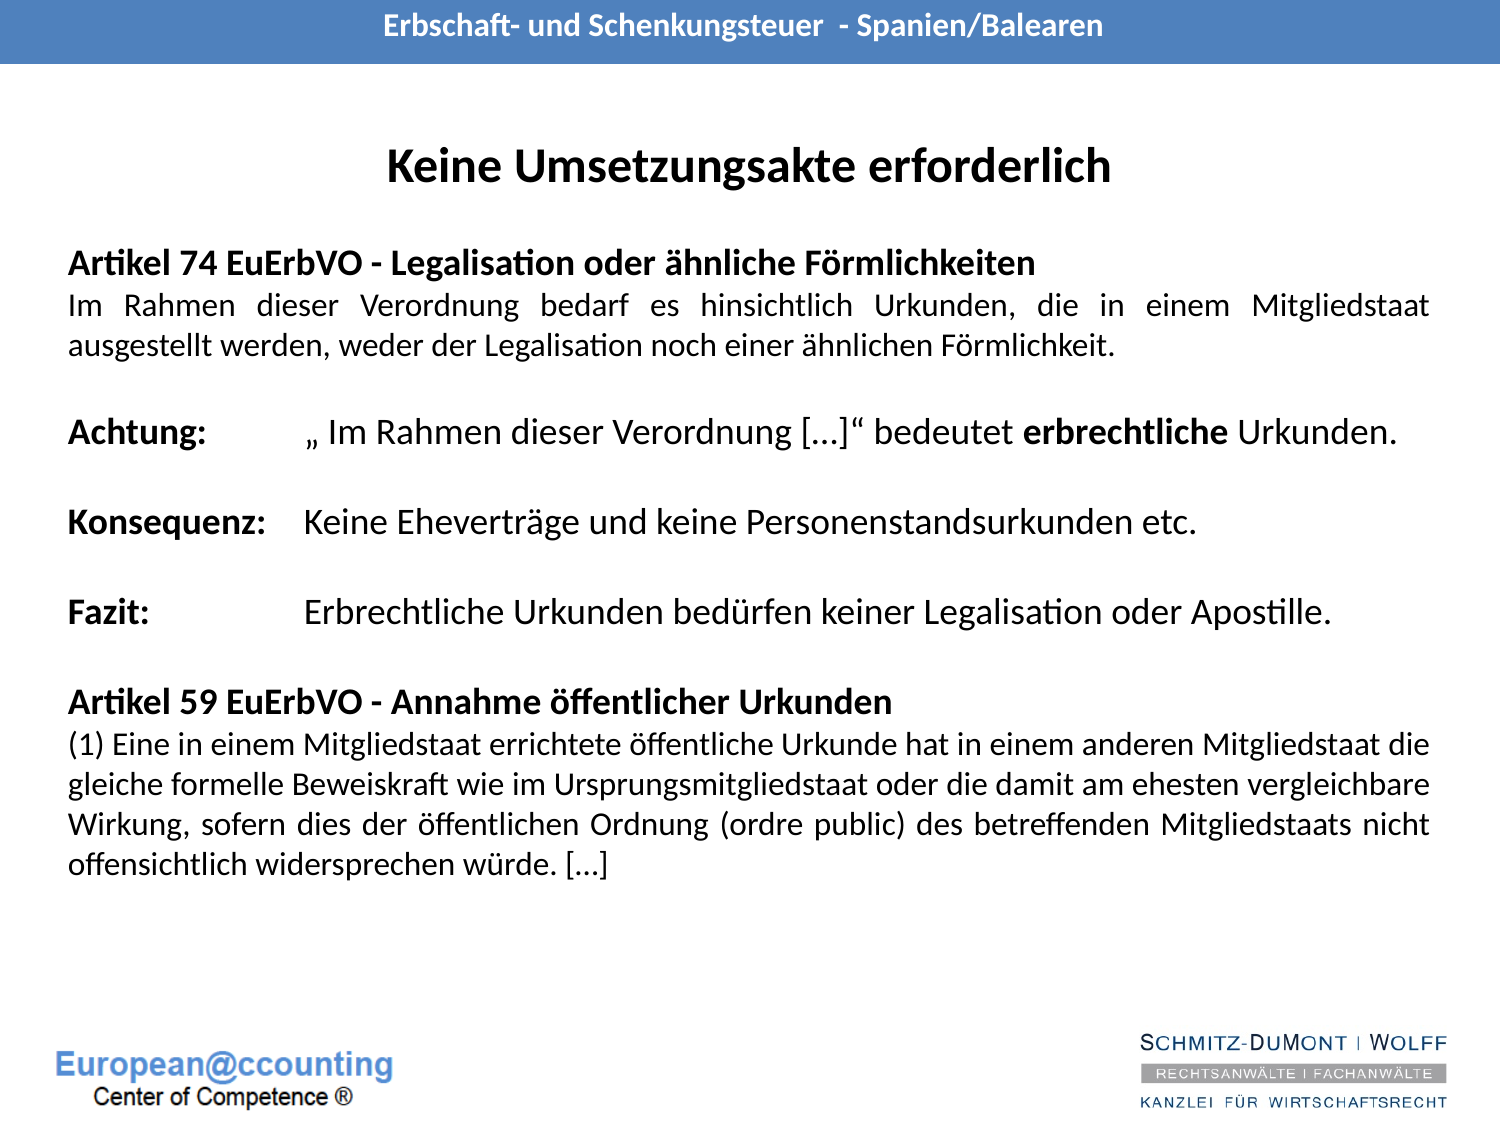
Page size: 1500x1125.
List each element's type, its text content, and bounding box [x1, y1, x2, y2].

text_box Keine Umsetzungsakte erforderlich Artikel 74 EuErbVO - Legalisation oder ähnliche Förmlichkeiten Im Rahmen dieser Verordnung bedarf es hinsichtlich Urkunden, die in einem Mitgliedstaat ausgestellt werden, weder der Legalisation noch einer ähnlichen Förmlichkeit. Achtung: „ Im Rahmen dieser Verordnung […]“ bedeutet erbrechtliche Urkunden. Konsequenz: Keine Eheverträge und keine Personenstandsurkunden etc. Fazit: Erbrechtliche Urkunden bedürfen keiner Legalisation oder Apostille. Artikel 59 EuErbVO - Annahme öffentlicher Urkunden (1) Eine in einem Mitgliedstaat errichtete öffentliche Urkunde hat in einem anderen Mitgliedstaat die gleiche formelle Beweiskraft wie im Ursprungsmitgliedstaat oder die damit am ehesten vergleichbare Wirkung, sofern dies der öffentlichen Ordnung (ordre public) des betreffenden Mitgliedstaats nicht offensichtlich widersprechen würde. […] [53, 125, 1447, 930]
picture [1139, 1025, 1447, 1114]
